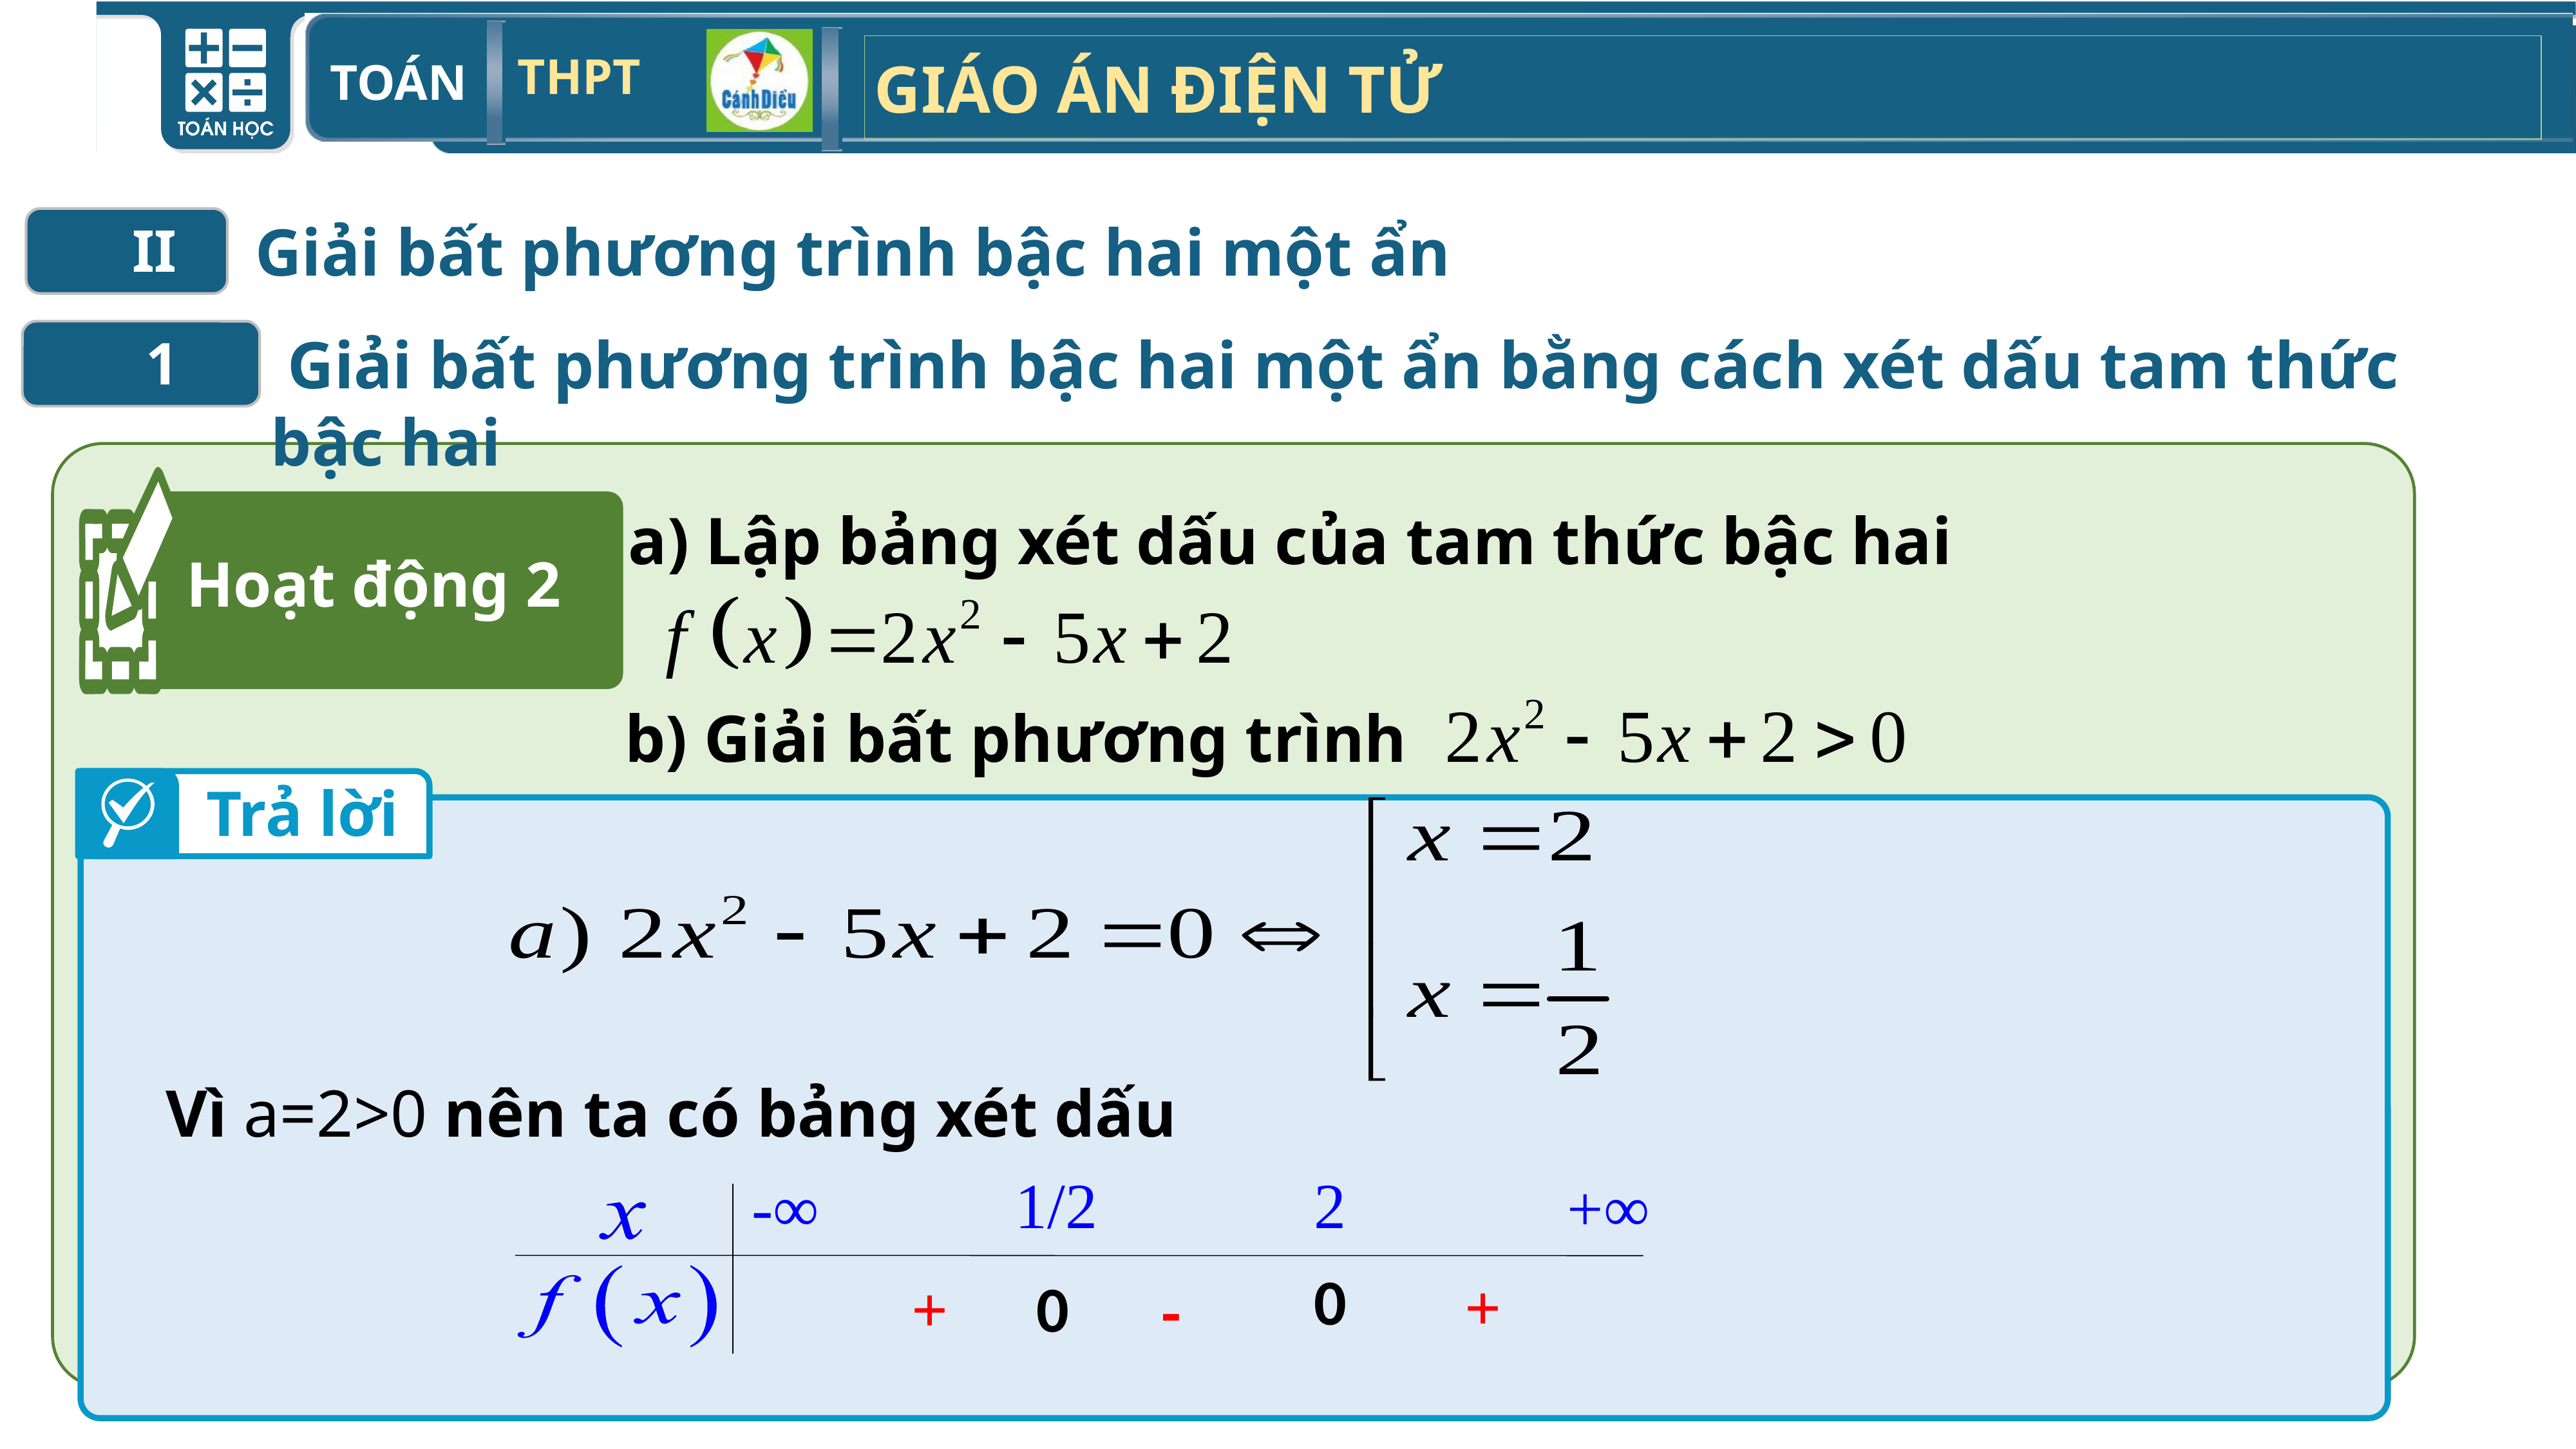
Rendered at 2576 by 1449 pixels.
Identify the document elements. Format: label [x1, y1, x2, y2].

text_box [503, 1146, 1775, 1356]
text_box [1441, 690, 1910, 767]
text_box [503, 791, 1614, 1087]
text_box [1282, 715, 1294, 734]
picture [97, 13, 2576, 153]
text_box [22, 319, 2416, 486]
text_box [648, 590, 1236, 696]
text_box [26, 207, 2055, 296]
text_box [52, 493, 2415, 1387]
text_box [78, 769, 2388, 1419]
